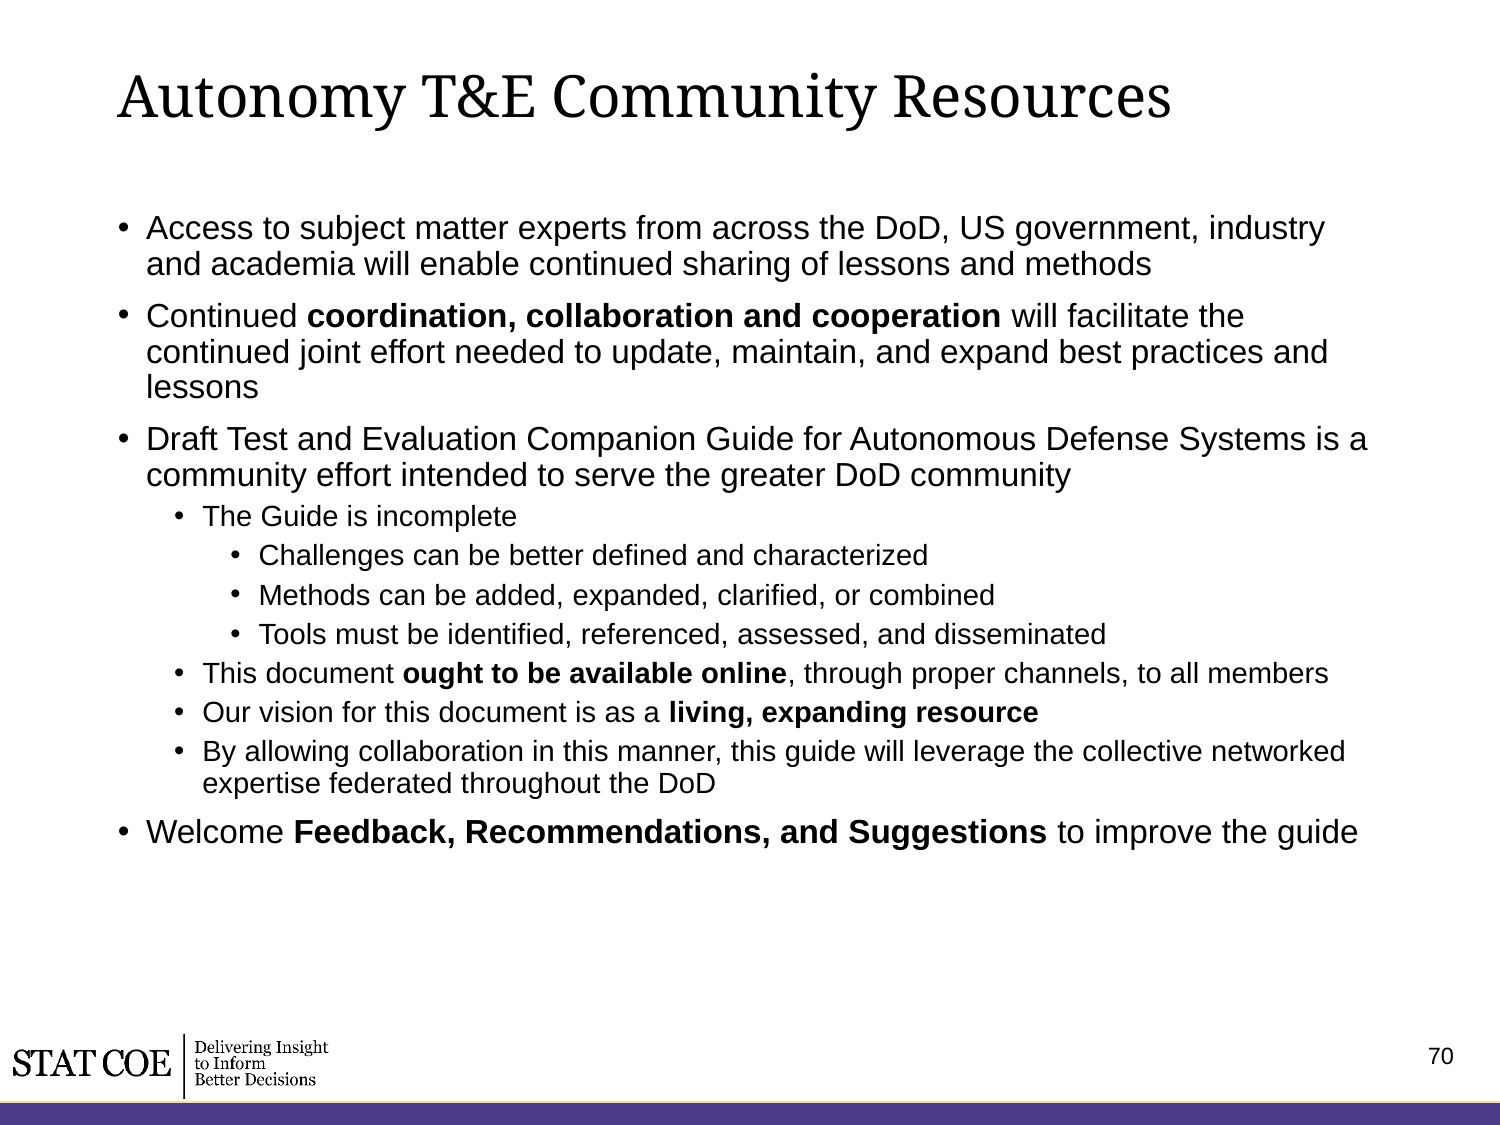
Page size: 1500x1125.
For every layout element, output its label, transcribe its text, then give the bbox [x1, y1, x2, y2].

picture [0, 1022, 341, 1108]
list Access to subject matter experts from across the DoD, US government, industry and academia will enable continued sharing of lessons and methods Continued coordination, collaboration and cooperation will facilitate the continued joint effort needed to update, maintain, and expand best practices and lessons Draft Test and Evaluation Companion Guide for Autonomous Defense Systems is a community effort intended to serve the greater DoD community The Guide is incomplete Challenges can be better defined and characterized Methods can be added, expanded, clarified, or combined Tools must be identified, referenced, assessed, and disseminated This document ought to be available online, through proper channels, to all members Our vision for this document is as a living, expanding resource By allowing collaboration in this manner, this guide will leverage the collective networked expertise federated throughout the DoD Welcome Feedback, Recommendations, and Suggestions to improve the guide [103, 203, 1397, 1010]
title Autonomy T&E Community Resources [103, 59, 1397, 203]
slide_number 70 [1131, 1033, 1469, 1094]
